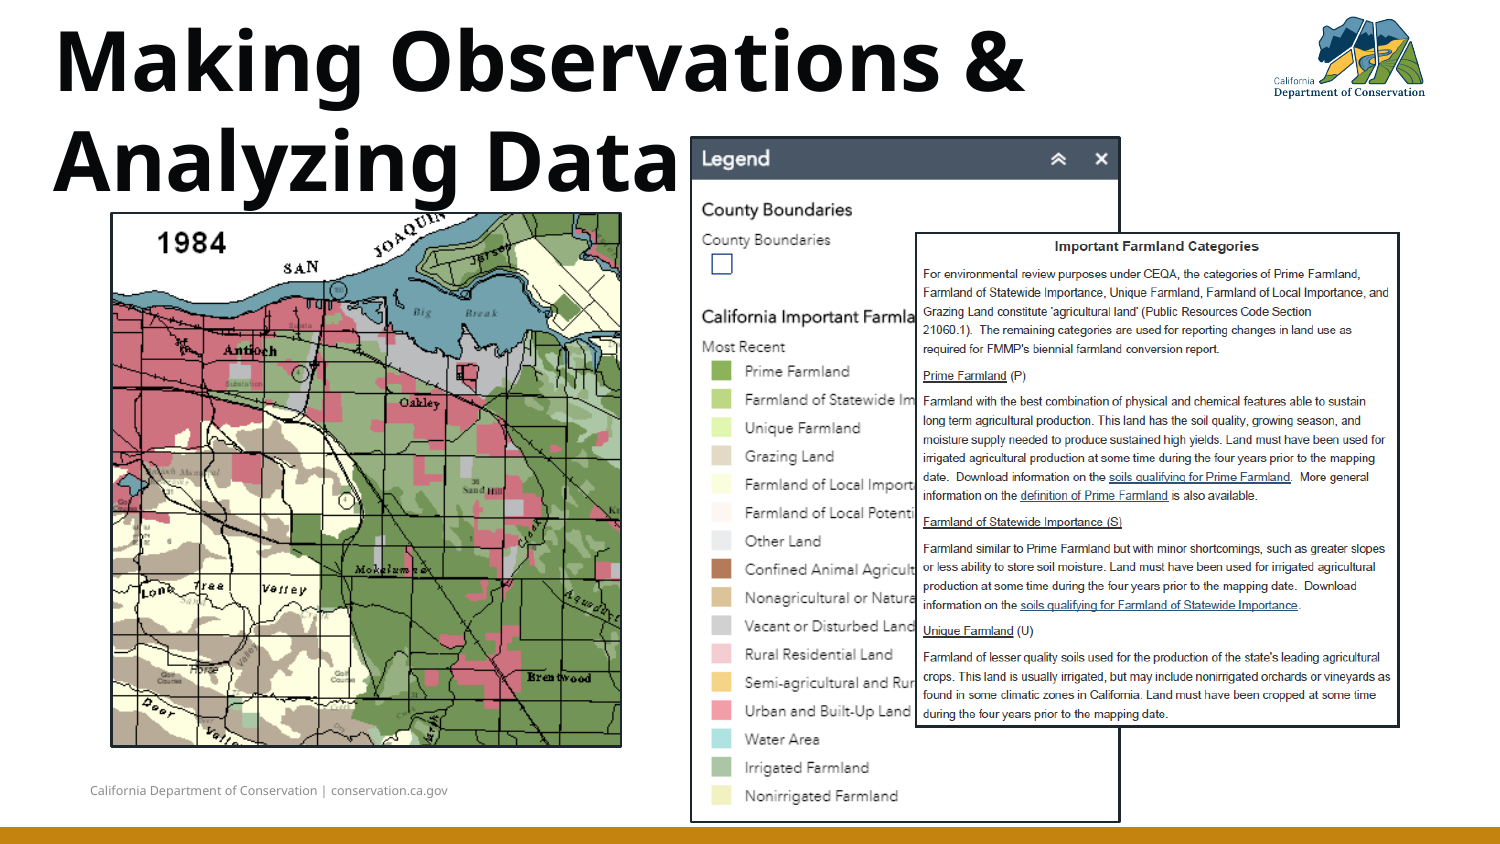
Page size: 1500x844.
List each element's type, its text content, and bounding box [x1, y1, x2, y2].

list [112, 214, 620, 746]
picture [1233, 0, 1466, 133]
picture [691, 138, 1398, 821]
title Making Observations & Analyzing Data [53, 9, 1234, 208]
